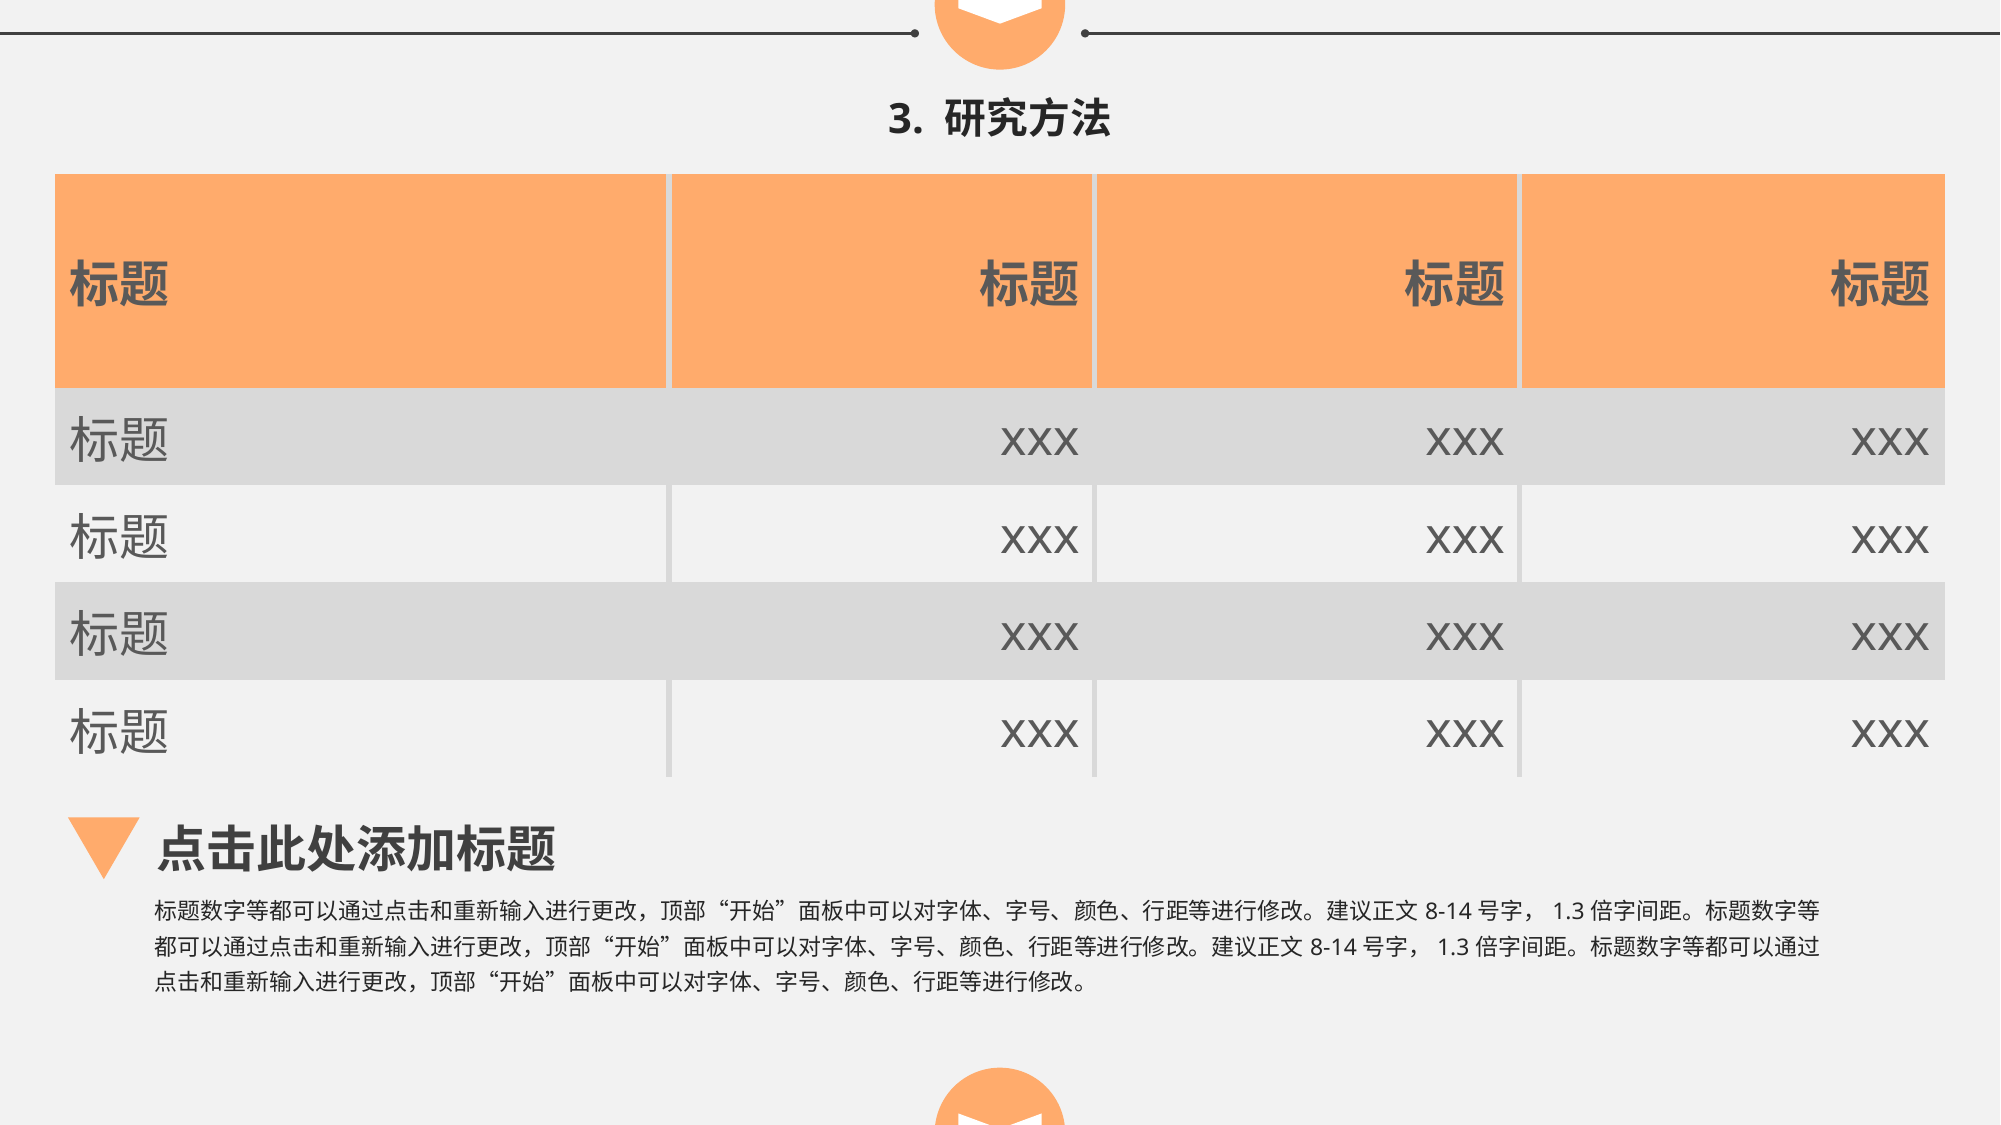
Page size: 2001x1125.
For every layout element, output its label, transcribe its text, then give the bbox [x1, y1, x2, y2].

table_cell xxx [672, 388, 1092, 485]
table_header 标题 [55, 174, 666, 388]
table_header 标题 [672, 174, 1092, 388]
table_cell 标题 [55, 388, 666, 485]
table_cell xxx [672, 680, 1092, 777]
text_box 点击此处添加标题 [141, 810, 572, 880]
list 3. 研究方法 [720, 80, 1280, 155]
table_cell xxx [1097, 680, 1517, 777]
table_cell xxx [672, 485, 1092, 582]
table_cell xxx [1522, 388, 1945, 485]
table_cell xxx [672, 582, 1092, 680]
table_cell xxx [1097, 485, 1517, 582]
table_cell 标题 [55, 485, 666, 582]
table_header 标题 [1522, 174, 1945, 388]
table_cell xxx [1522, 485, 1945, 582]
text_box [66, 816, 142, 882]
table_cell 标题 [55, 680, 666, 777]
table_cell xxx [1097, 388, 1517, 485]
table_cell 标题 [55, 582, 666, 680]
table_cell xxx [1522, 680, 1945, 777]
text_box 标题数字等都可以通过点击和重新输入进行更改，顶部“开始”面板中可以对字体、字号、颜色、行距等进行修改。建议正文8-14号字，1.3倍字间距。标题数字等都可以通过点击和重新输入进行更改，顶部“开始”面板中可以对字体、字号、颜色、行距等进行修改。建议正文8-14号字，1.3倍字间距。标题数字等都可以通过点击和重新输入进行更改，顶部“开始”面板中可以对字体、字号、颜色、行距等进行修改。 [139, 880, 1849, 1003]
table_header 标题 [1097, 174, 1517, 388]
table_cell xxx [1097, 582, 1517, 680]
table_cell xxx [1522, 582, 1945, 680]
